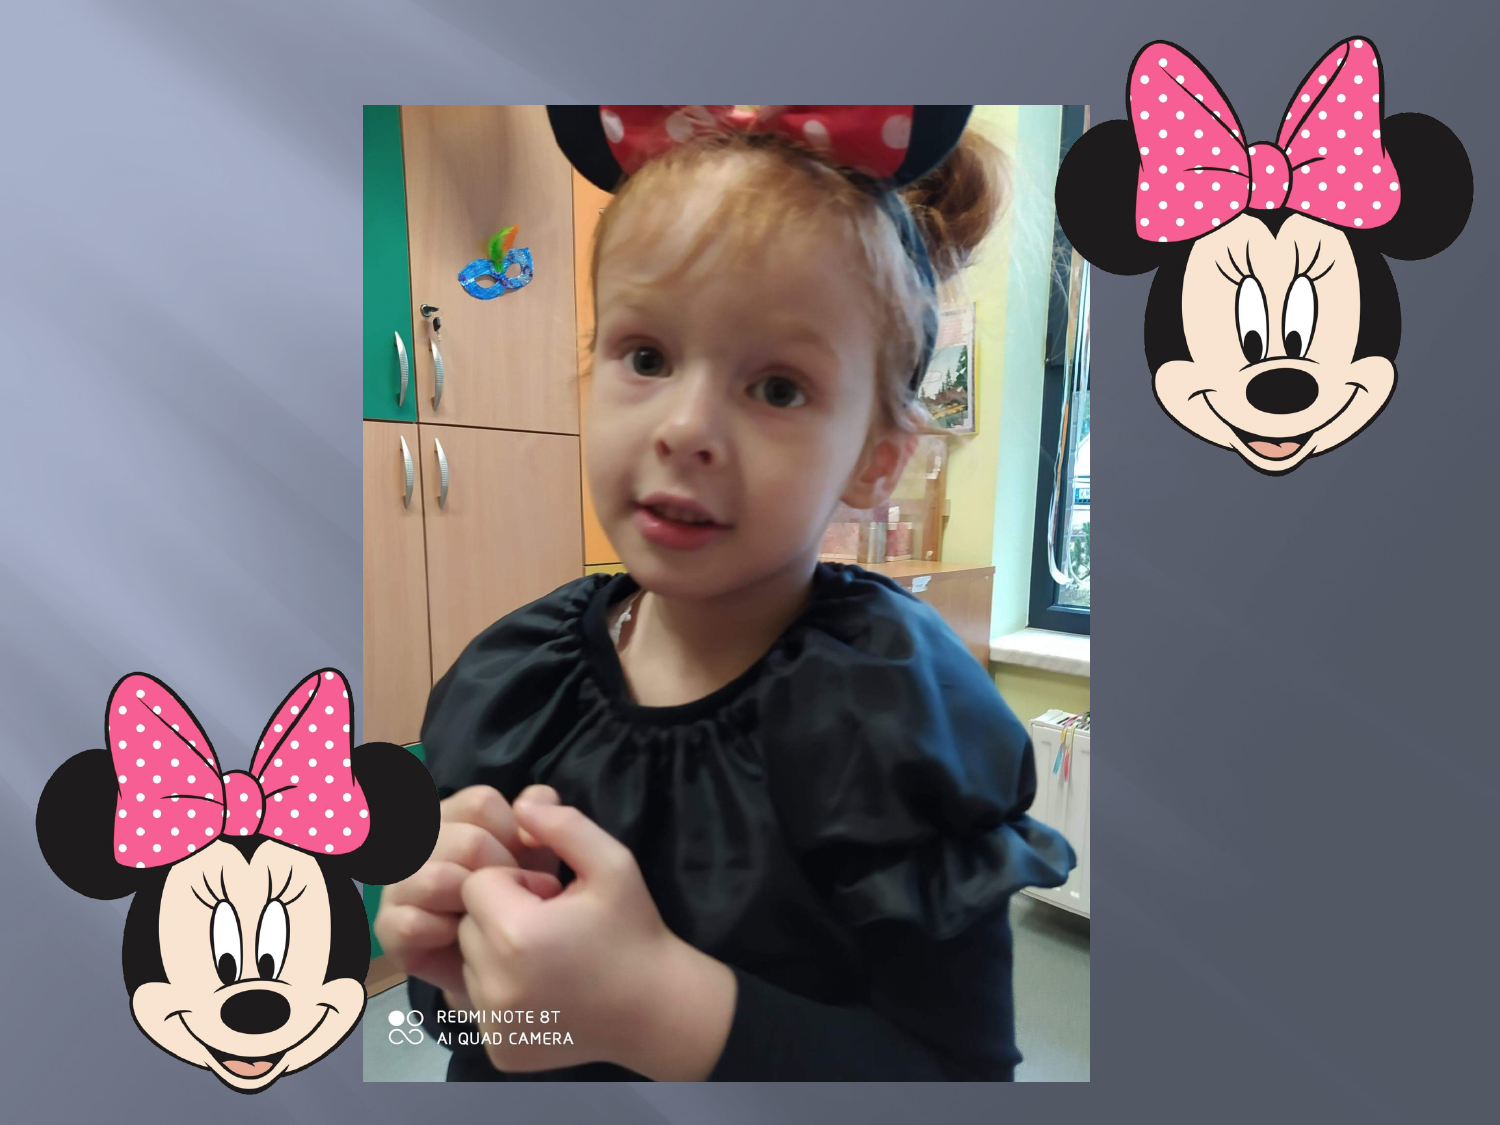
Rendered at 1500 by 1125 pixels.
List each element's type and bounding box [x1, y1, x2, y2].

picture [34, 667, 441, 1095]
list [363, 105, 1091, 1083]
picture [1054, 34, 1474, 477]
